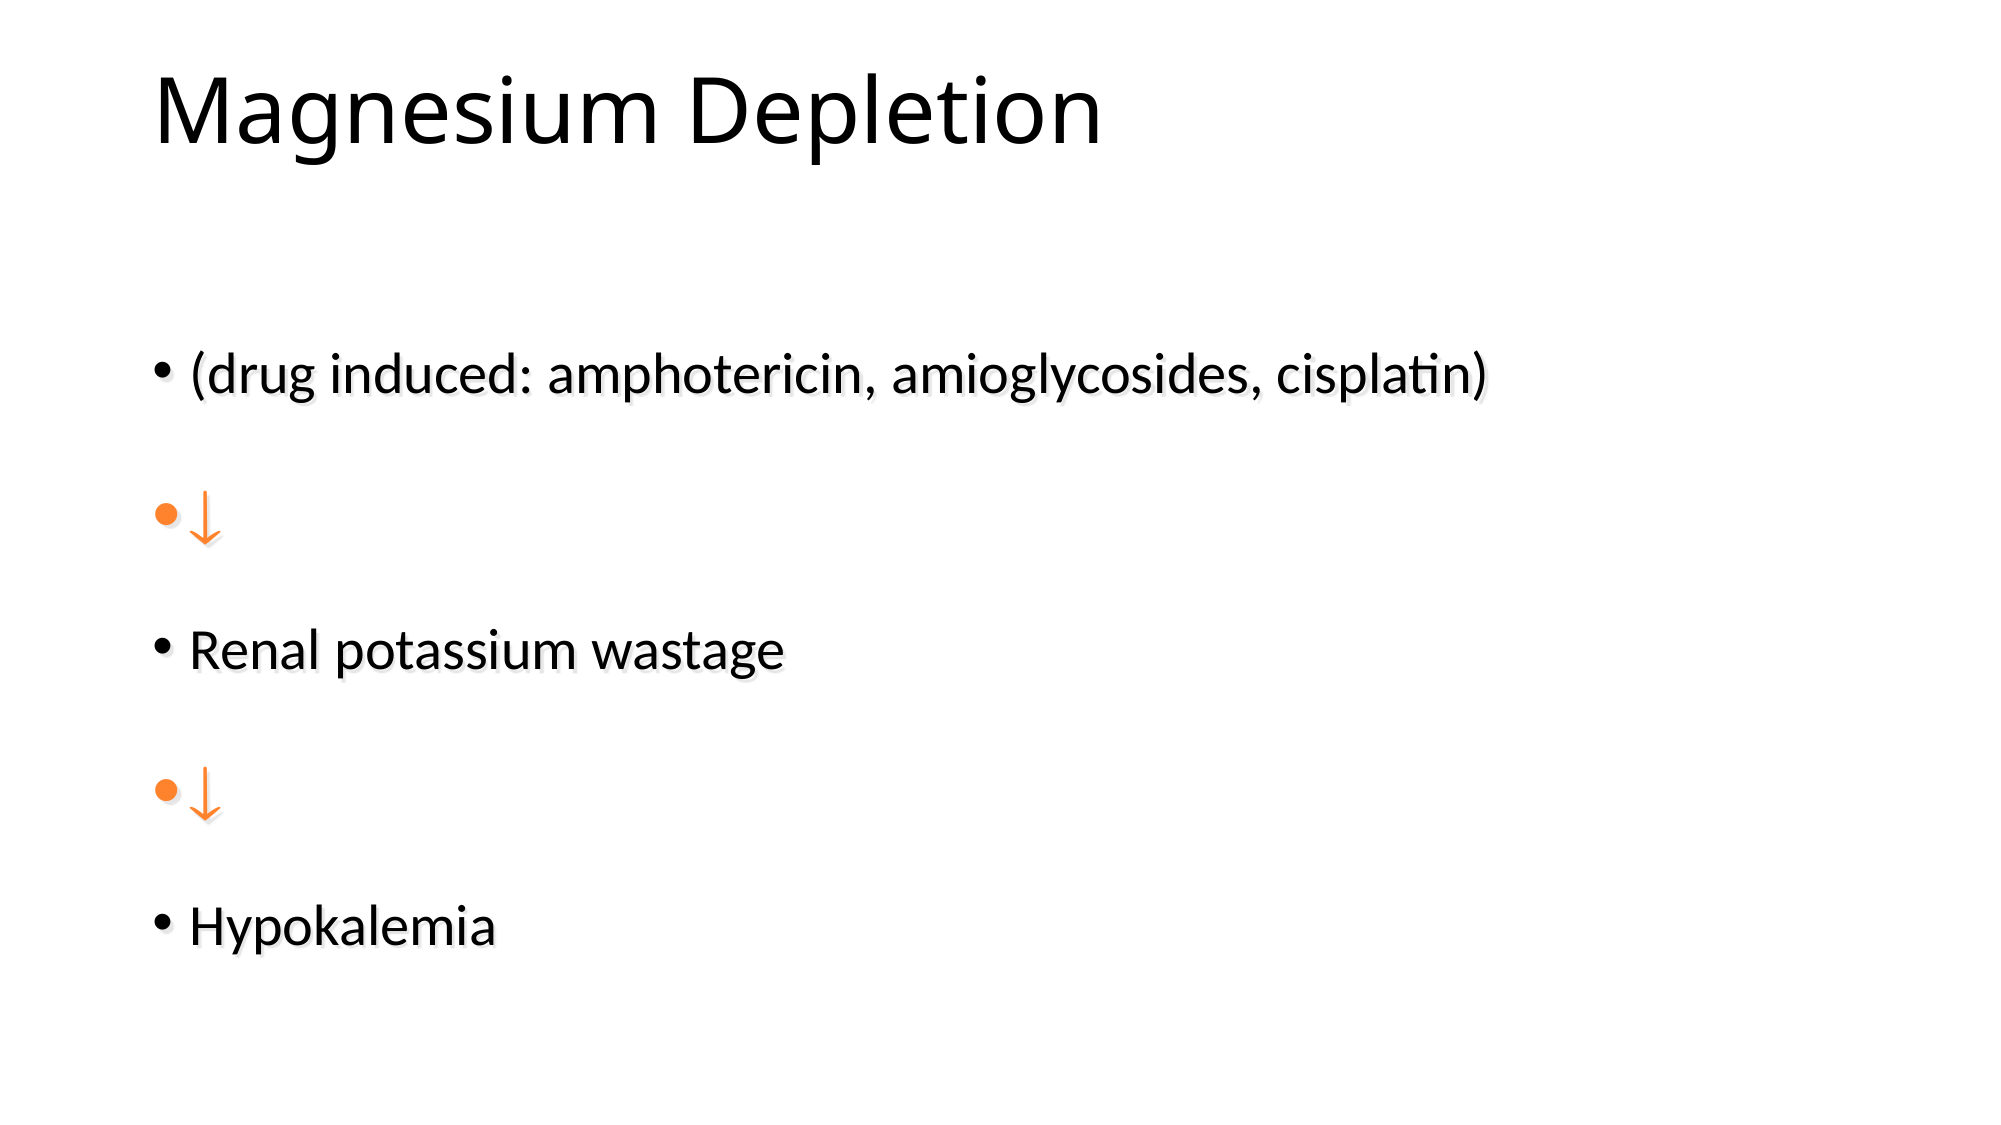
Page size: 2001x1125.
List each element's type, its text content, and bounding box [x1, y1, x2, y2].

list (drug induced: amphotericin, amioglycosides, cisplatin)  Renal potassium wastage  Hypokalemia [137, 299, 1863, 1014]
title Magnesium Depletion [137, 59, 1863, 278]
